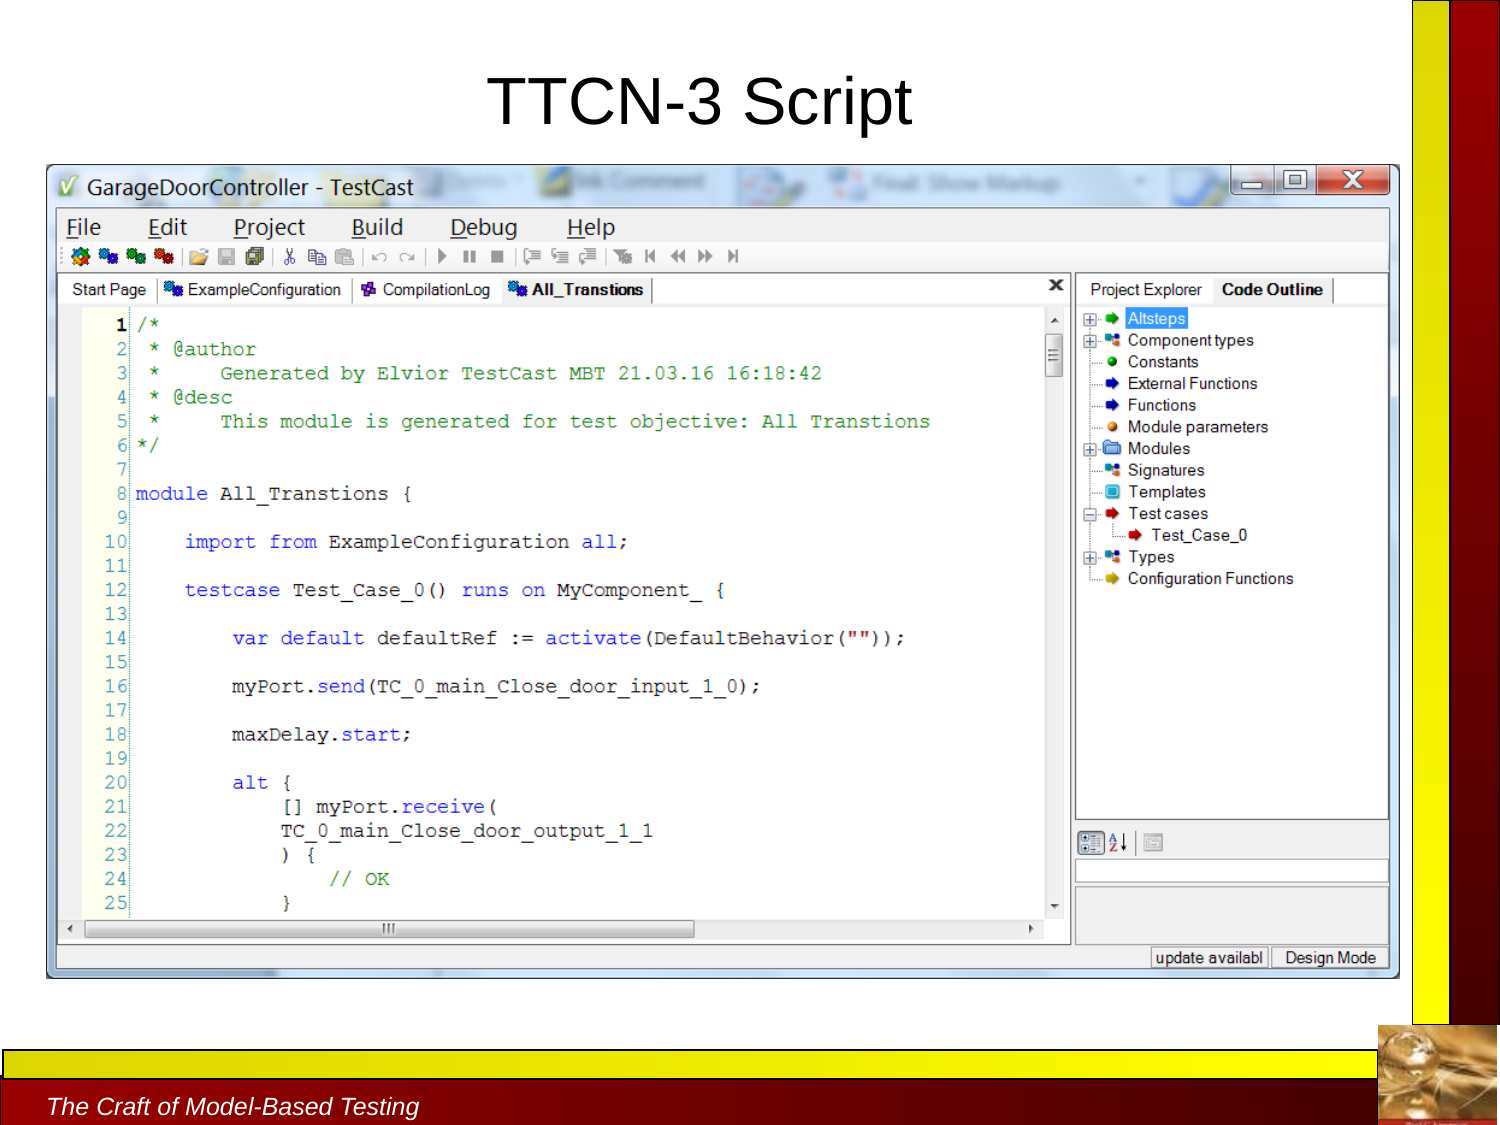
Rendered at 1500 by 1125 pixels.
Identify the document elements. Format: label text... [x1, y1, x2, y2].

text_box [1450, 0, 1500, 1025]
text_box [3, 1050, 1372, 1080]
text_box The Craft of Model-Based Testing [0, 1075, 1372, 1125]
title TTCN-3 Script [74, 44, 1326, 151]
picture [46, 164, 1400, 979]
picture [1377, 1024, 1498, 1125]
text_box [1412, 0, 1450, 1023]
